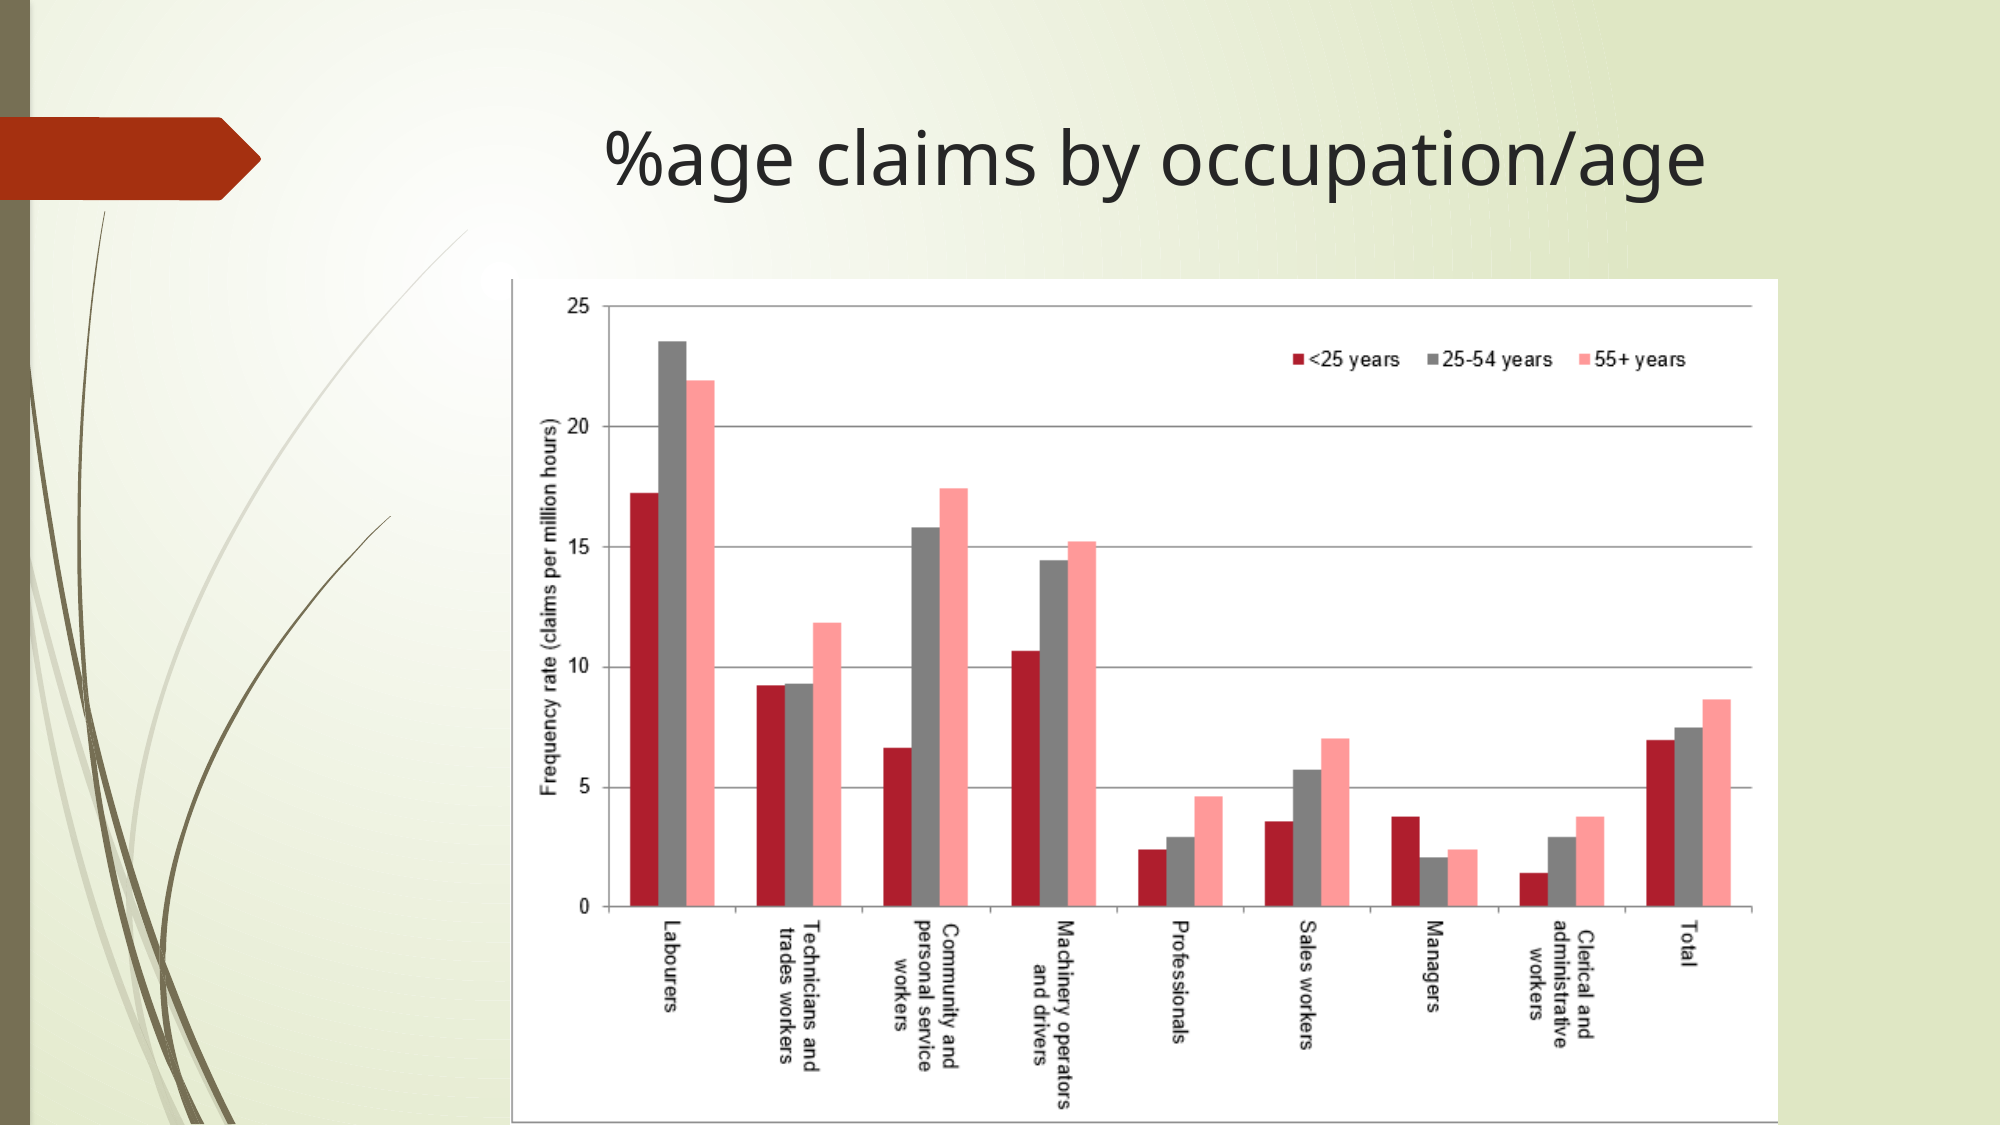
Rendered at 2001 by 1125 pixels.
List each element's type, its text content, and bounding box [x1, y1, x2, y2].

title %age claims by occupation/age [425, 102, 1888, 313]
picture [509, 279, 1778, 1125]
